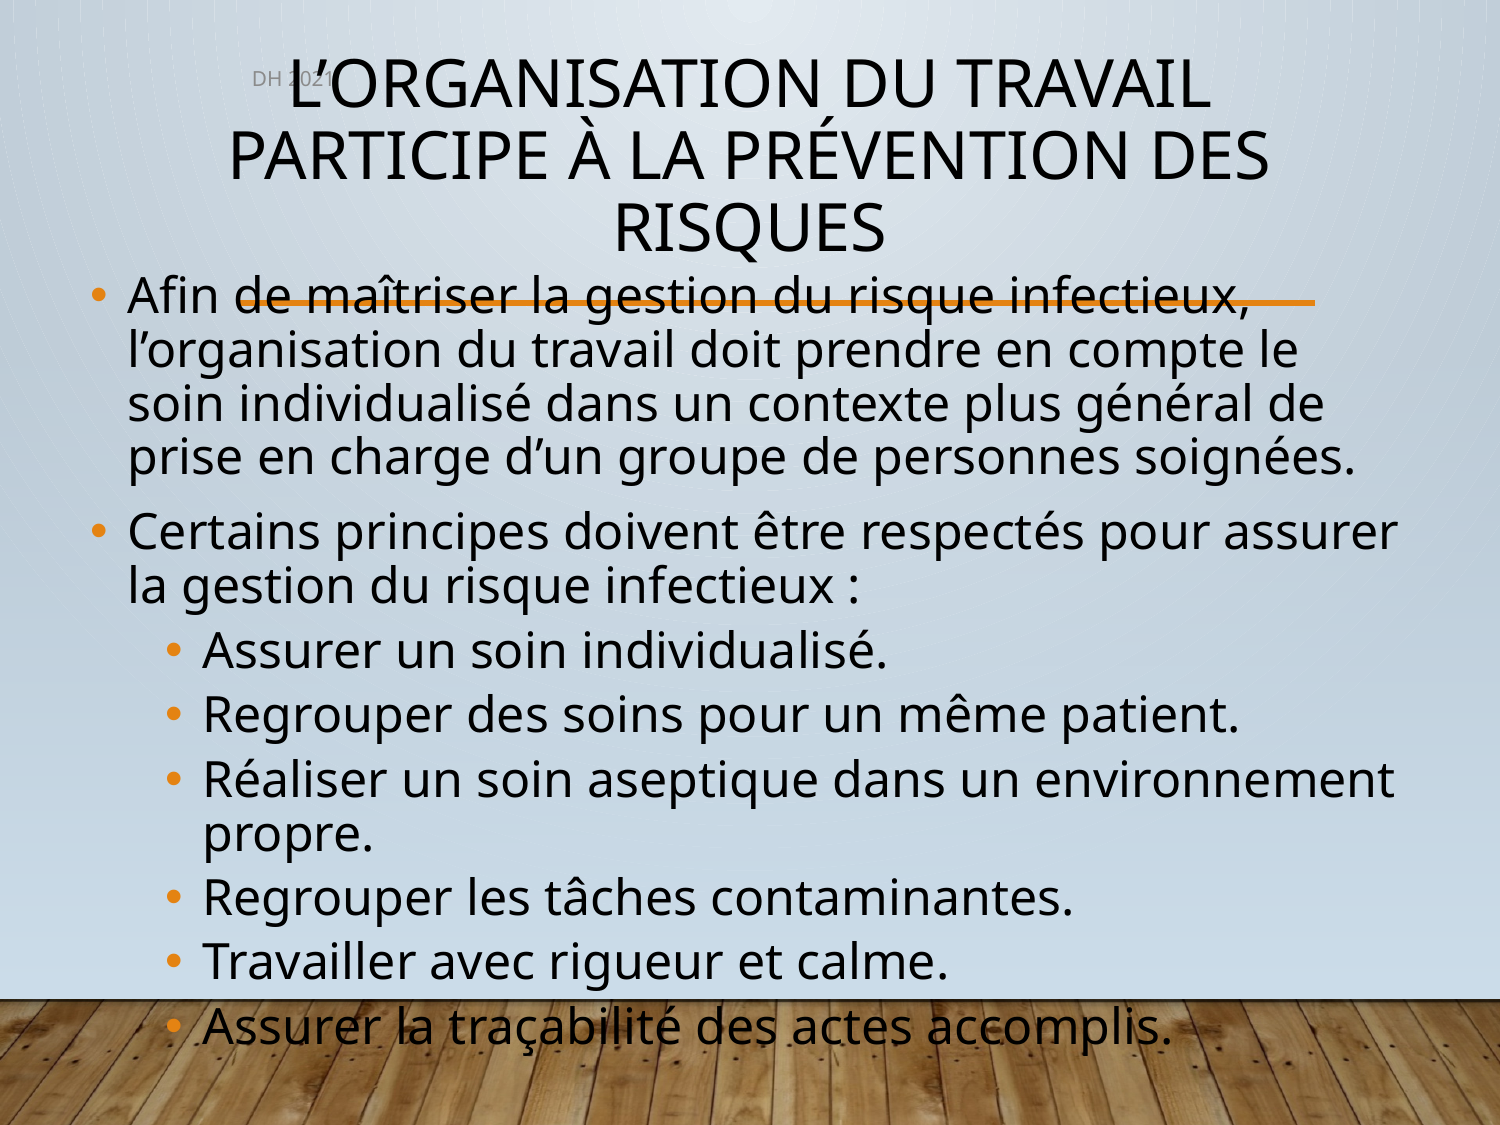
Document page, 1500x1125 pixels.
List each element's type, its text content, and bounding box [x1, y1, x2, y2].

title L’Organisation du travail participe à la prévention des risques [131, 42, 1369, 262]
footer DH 2021 [236, 54, 899, 105]
list Afin de maîtriser la gestion du risque infectieux, l’organisation du travail doit prendre en compte le soin individualisé dans un contexte plus général de prise en charge d’un groupe de personnes soignées. Certains principes doivent être respectés pour assurer la gestion du risque infectieux : Assurer un soin individualisé. Regrouper des soins pour un même patient. Réaliser un soin aseptique dans un environnement propre. Regrouper les tâches contaminantes. Travailler avec rigueur et calme. Assurer la traçabilité des actes accomplis. [75, 262, 1425, 1083]
picture [0, 999, 1500, 1125]
